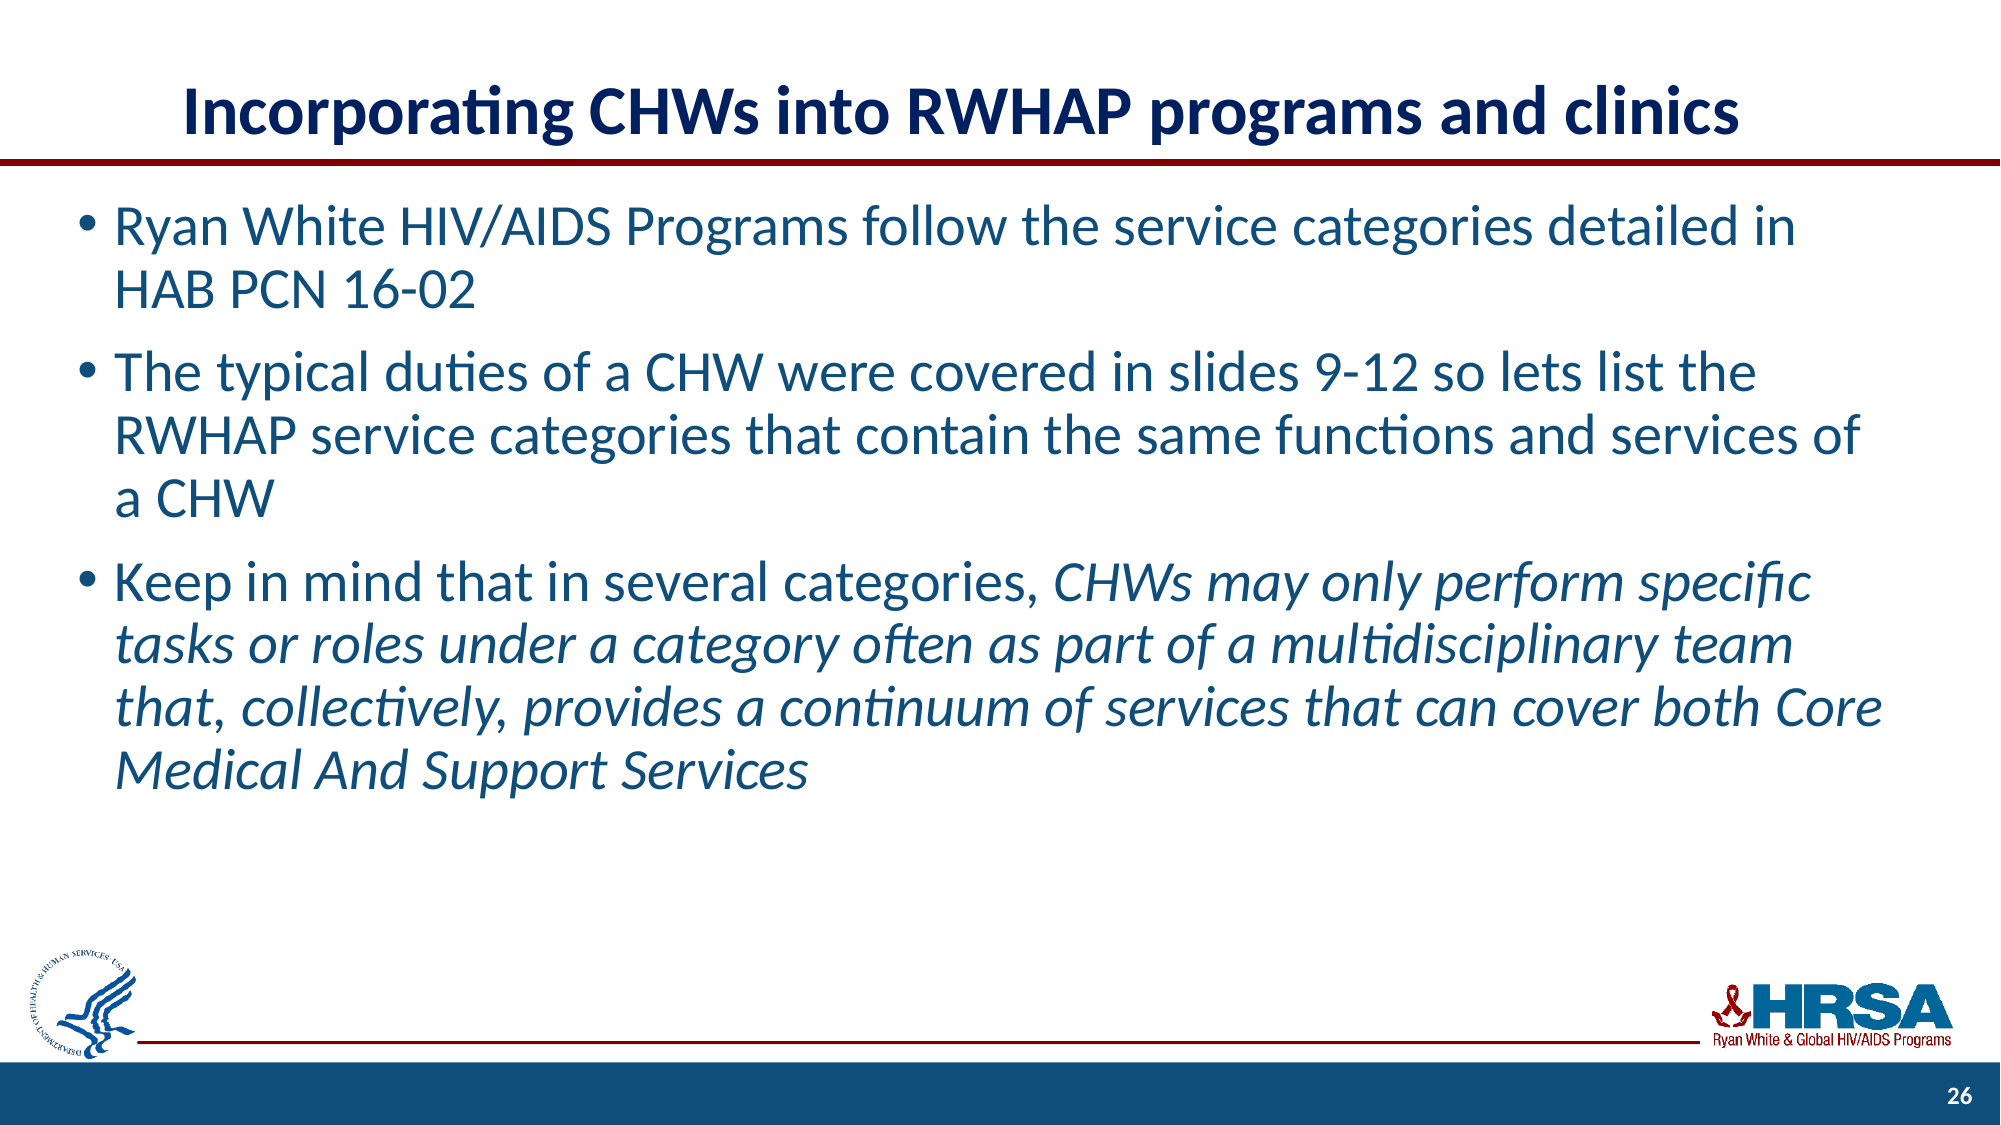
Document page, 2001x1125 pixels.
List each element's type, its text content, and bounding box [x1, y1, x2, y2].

list Ryan White HIV/AIDS Programs follow the service categories detailed in HAB PCN 16-02 The typical duties of a CHW were covered in slides 9-12 so lets list the RWHAP service categories that contain the same functions and services of a CHW Keep in mind that in several categories, CHWs may only perform specific tasks or roles under a category often as part of a multidisciplinary team that, collectively, provides a continuum of services that can cover both Core Medical And Support Services [62, 187, 1900, 963]
slide_number 26 [1537, 1065, 1988, 1125]
picture [24, 946, 141, 1063]
title Incorporating CHWs into RWHAP programs and clinics [62, 42, 1863, 181]
picture [1872, 983, 1953, 1024]
picture [1821, 996, 1836, 1003]
picture [1922, 1002, 1929, 1012]
picture [1712, 983, 1953, 1048]
